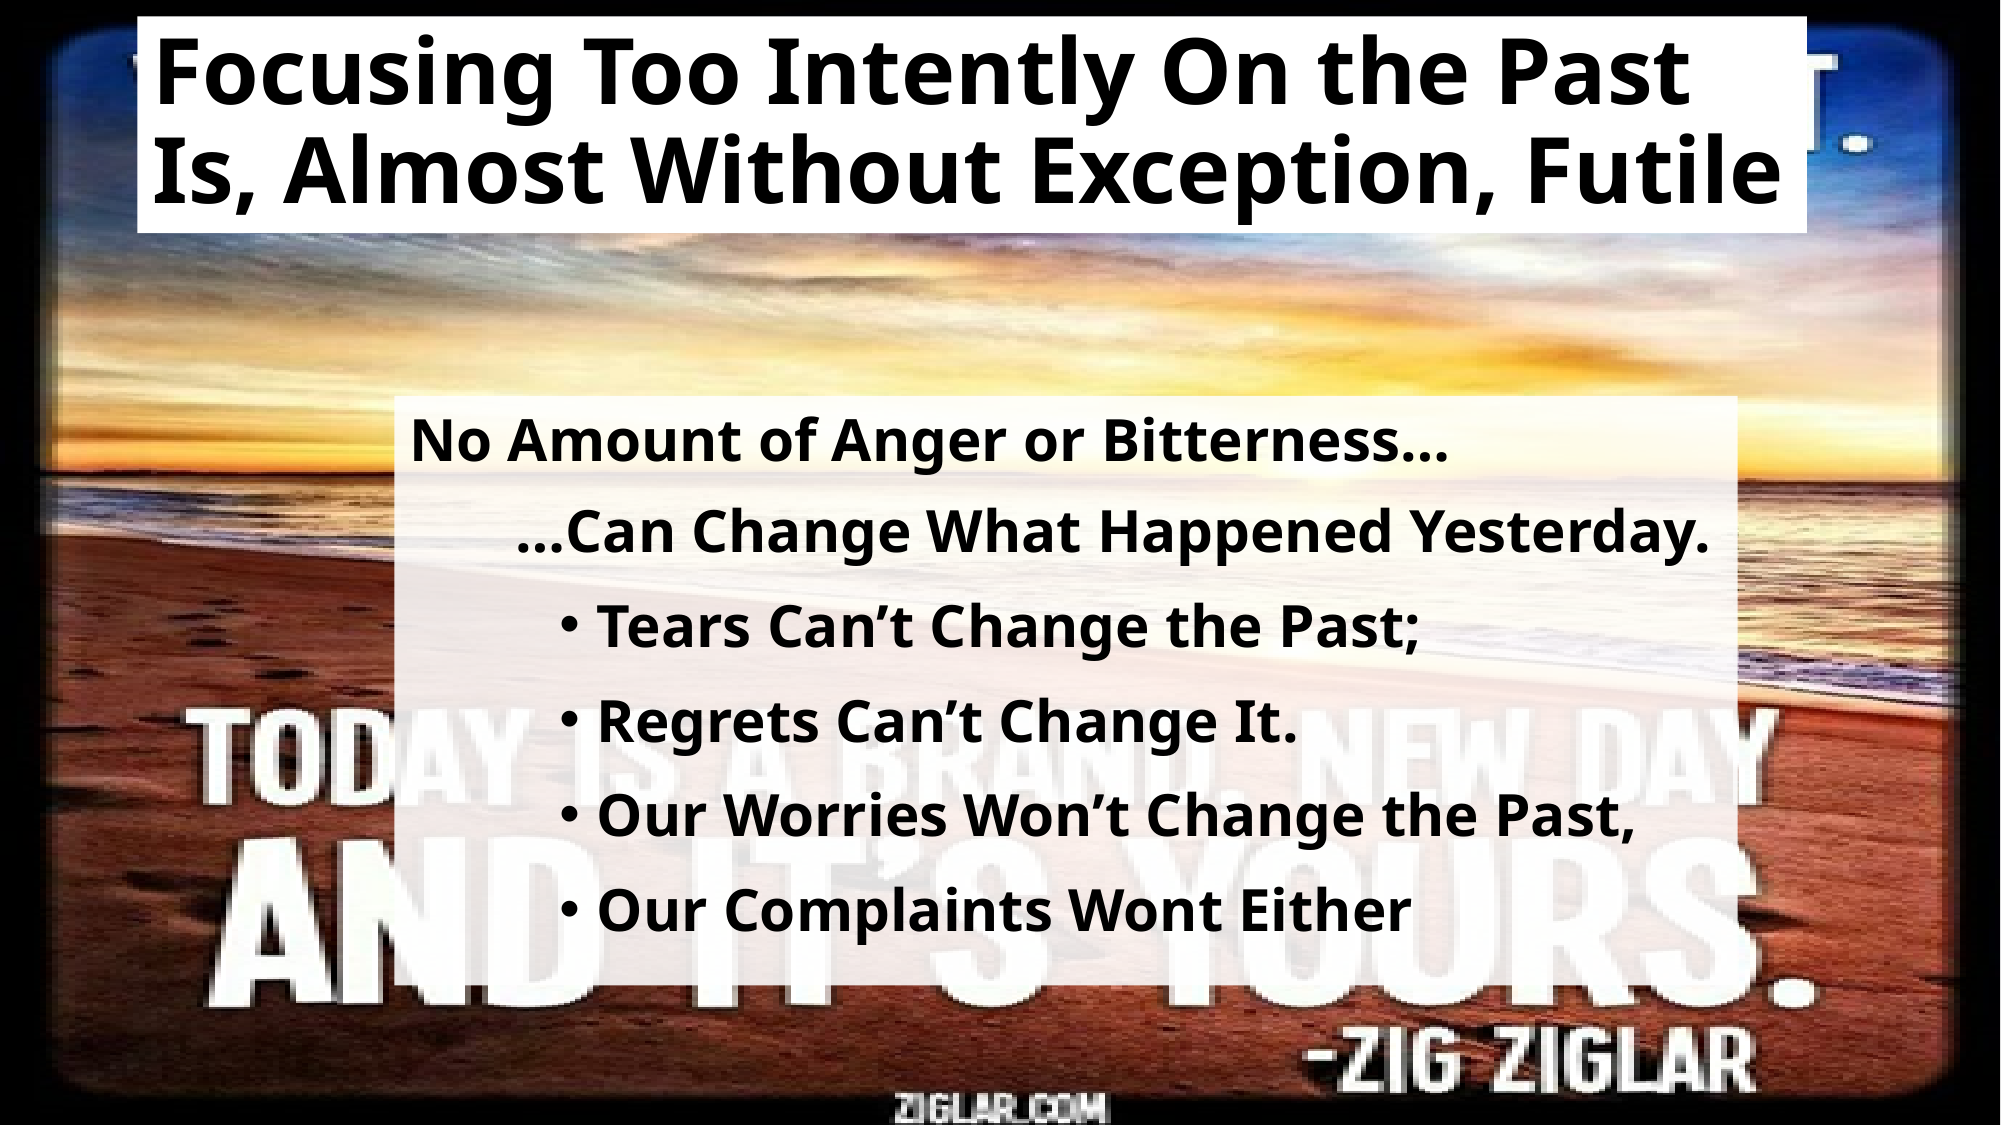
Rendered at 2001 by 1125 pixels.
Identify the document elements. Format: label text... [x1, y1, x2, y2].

title Focusing Too Intently On the Past Is, Almost Without Exception, Futile [137, 16, 1807, 234]
list No Amount of Anger or Bitterness… …Can Change What Happened Yesterday. Tears Can’t Change the Past; Regrets Can’t Change It. Our Worries Won’t Change the Past, Our Complaints Wont Either [394, 395, 1738, 986]
picture [0, 0, 2001, 1125]
